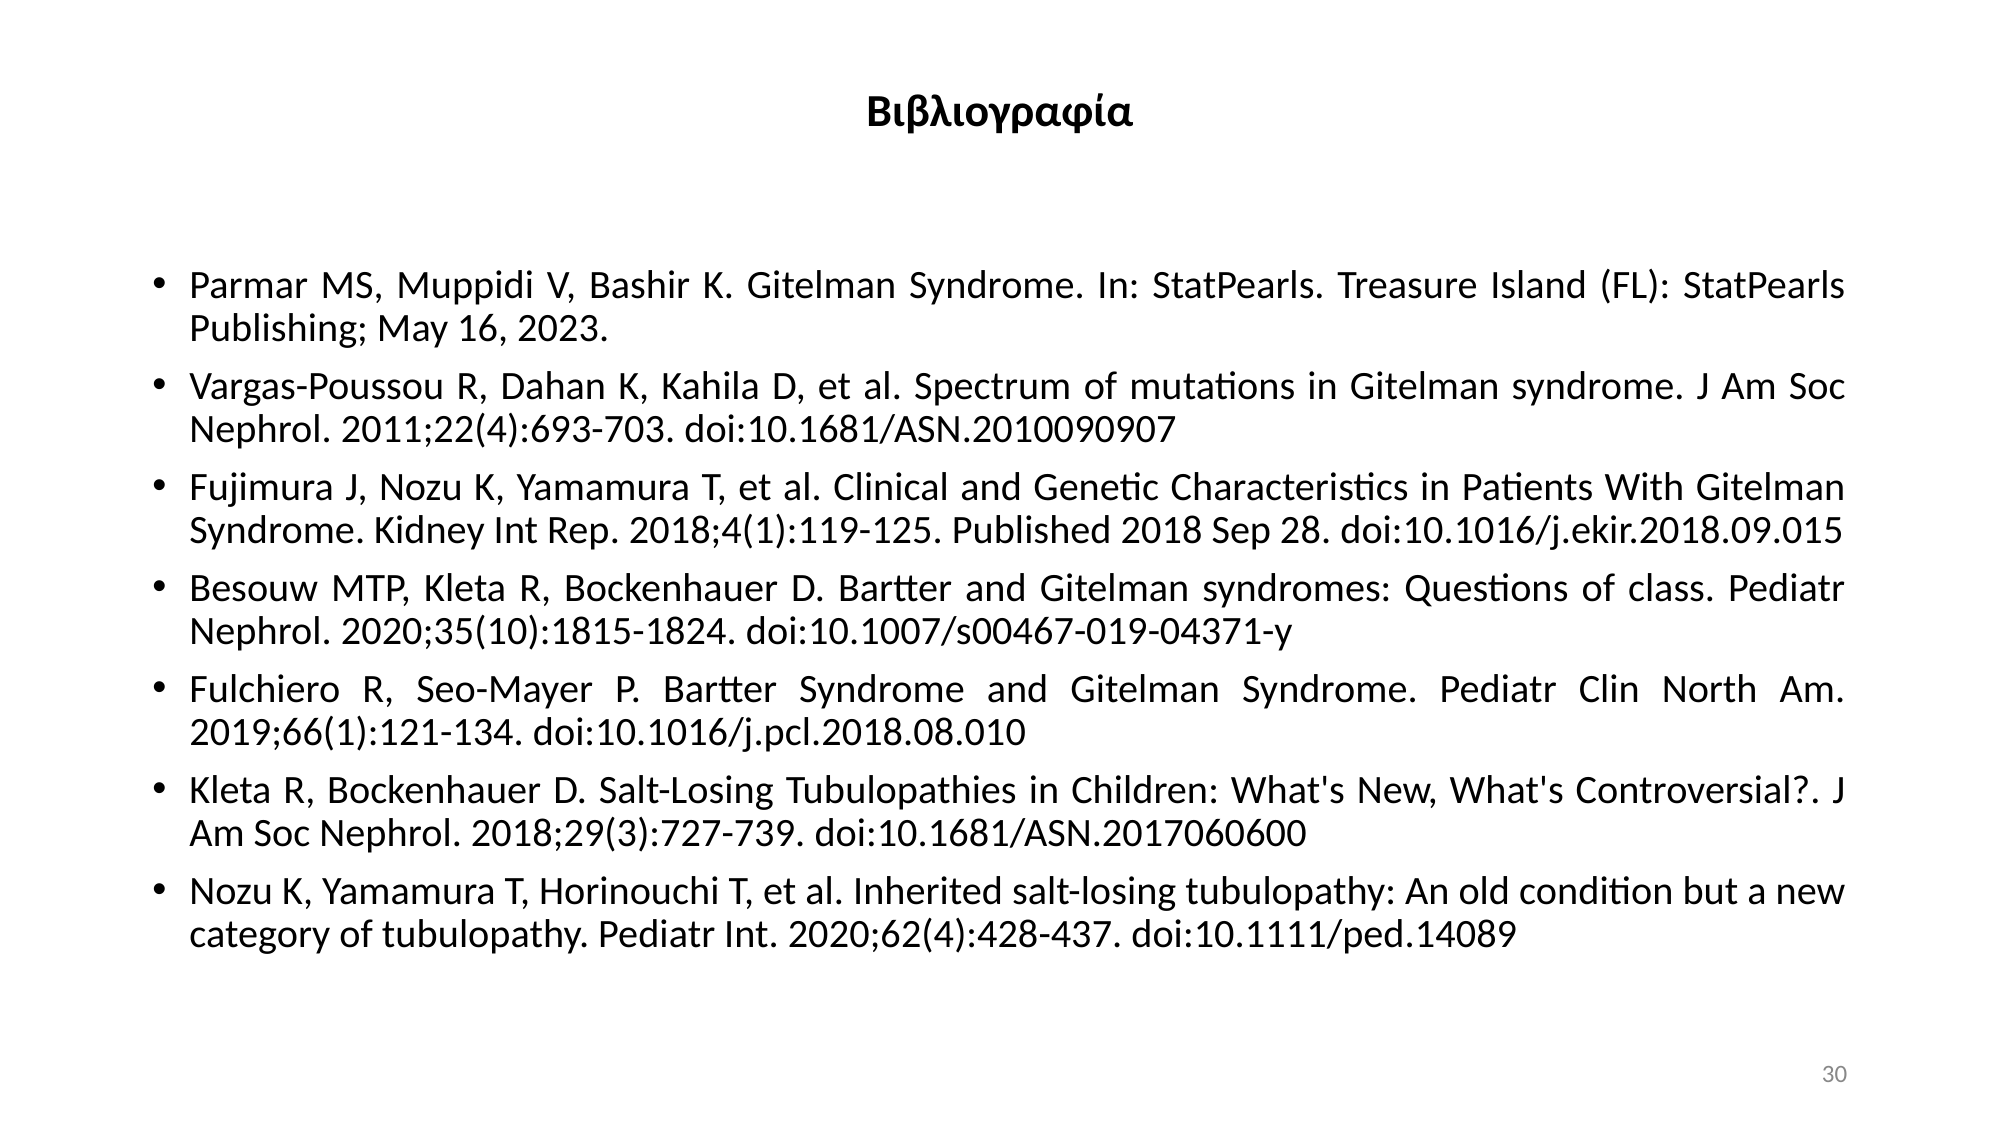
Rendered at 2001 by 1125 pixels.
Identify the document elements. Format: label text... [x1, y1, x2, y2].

text_box Βιβλιογραφία [362, 76, 1638, 147]
slide_number 30 [1412, 1042, 1863, 1103]
list Parmar MS, Muppidi V, Bashir K. Gitelman Syndrome. In: StatPearls. Treasure Island (FL): StatPearls Publishing; May 16, 2023. Vargas-Poussou R, Dahan K, Kahila D, et al. Spectrum of mutations in Gitelman syndrome. J Am Soc Nephrol. 2011;22(4):693-703. doi:10.1681/ASN.2010090907 Fujimura J, Nozu K, Yamamura T, et al. Clinical and Genetic Characteristics in Patients With Gitelman Syndrome. Kidney Int Rep. 2018;4(1):119-125. Published 2018 Sep 28. doi:10.1016/j.ekir.2018.09.015 Besouw MTP, Kleta R, Bockenhauer D. Bartter and Gitelman syndromes: Questions of class. Pediatr Nephrol. 2020;35(10):1815-1824. doi:10.1007/s00467-019-04371-y Fulchiero R, Seo-Mayer P. Bartter Syndrome and Gitelman Syndrome. Pediatr Clin North Am. 2019;66(1):121-134. doi:10.1016/j.pcl.2018.08.010 Kleta R, Bockenhauer D. Salt-Losing Tubulopathies in Children: What's New, What's Controversial?. J Am Soc Nephrol. 2018;29(3):727-739. doi:10.1681/ASN.2017060600 Nozu K, Yamamura T, Horinouchi T, et al. Inherited salt-losing tubulopathy: An old condition but a new category of tubulopathy. Pediatr Int. 2020;62(4):428-437. doi:10.1111/ped.14089 [137, 256, 1863, 970]
